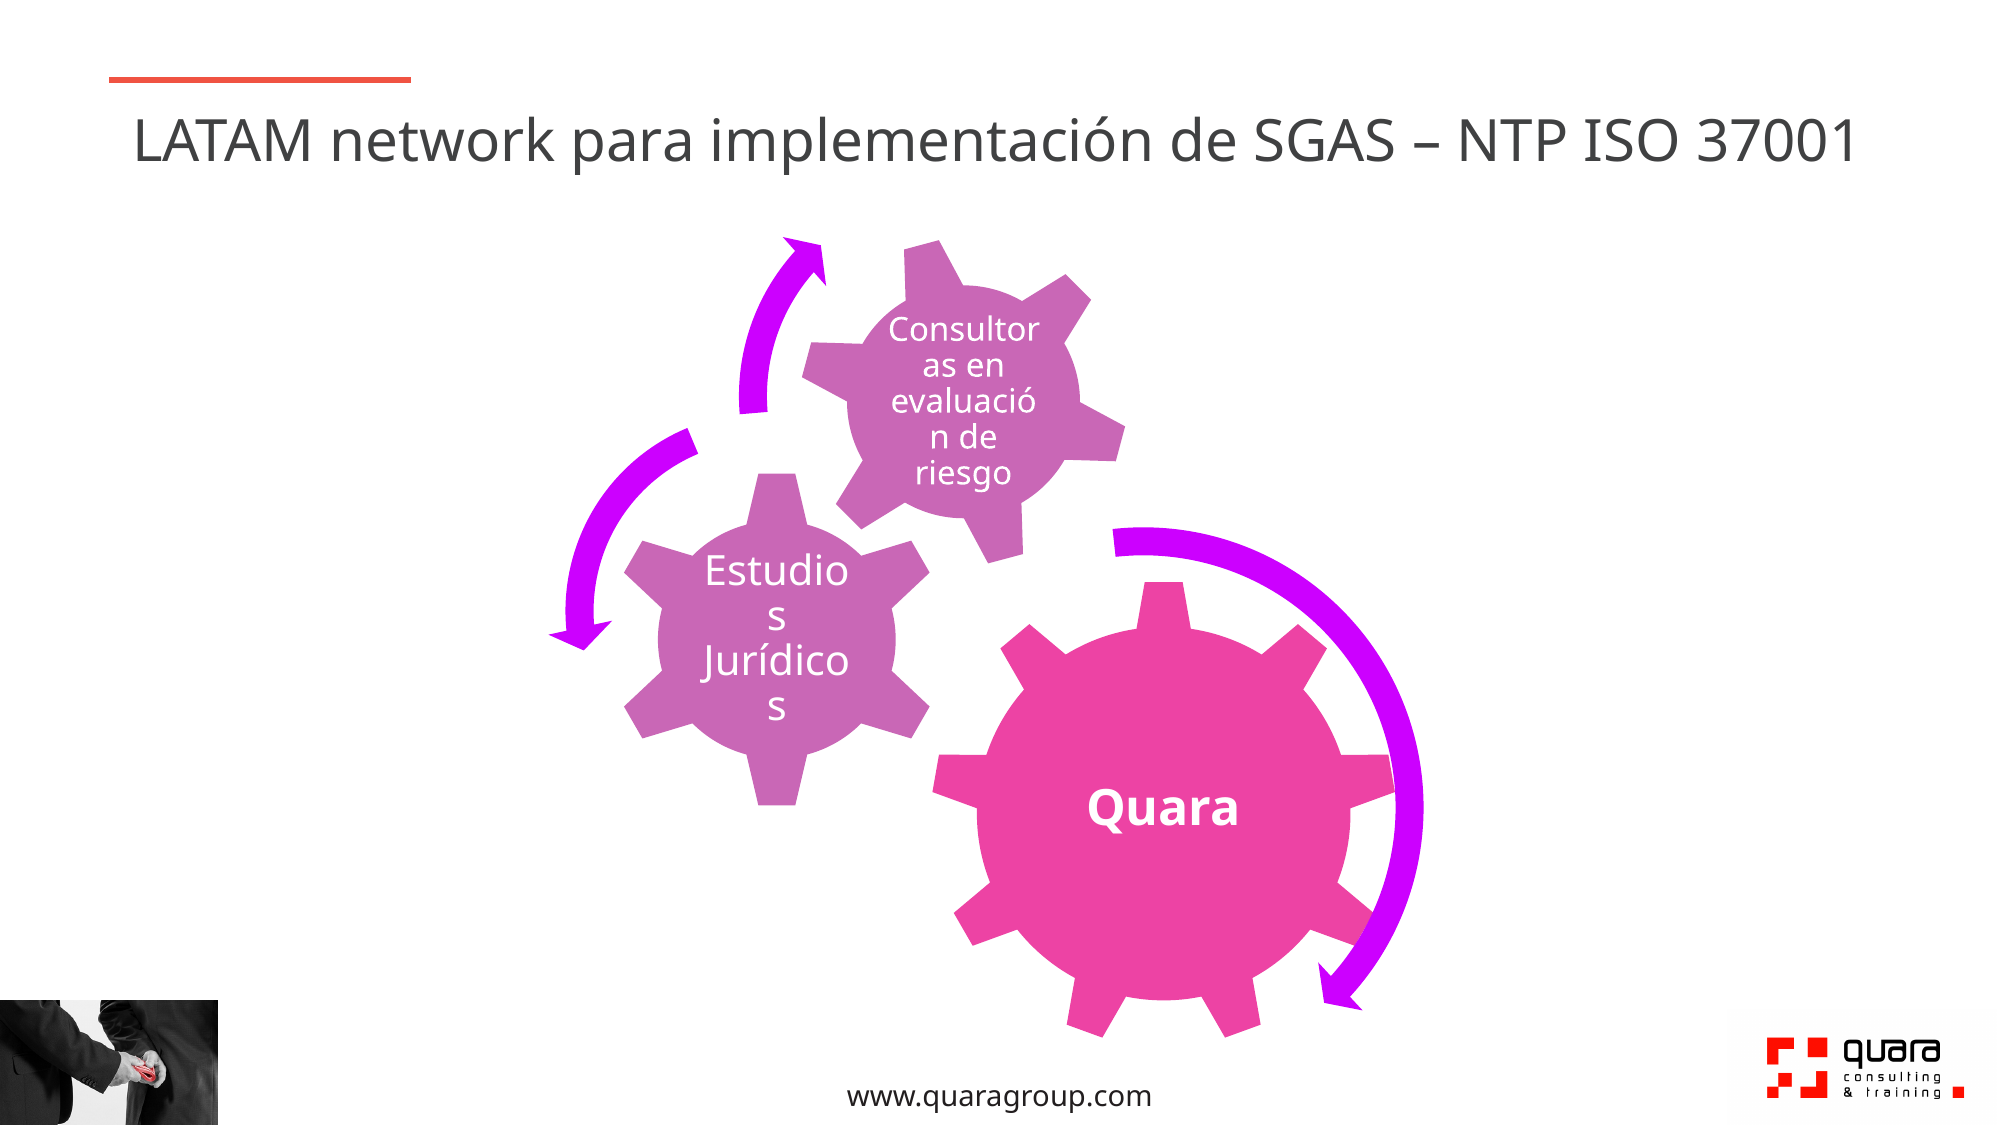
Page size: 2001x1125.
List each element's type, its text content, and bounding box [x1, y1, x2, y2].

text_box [181, 197, 1661, 1047]
text_box LATAM network para implementación de SGAS – NTP ISO 37001 [68, 96, 1927, 181]
picture [1727, 1009, 1997, 1125]
text_box www.quaragroup.com [804, 1069, 1196, 1120]
picture [0, 1000, 218, 1125]
